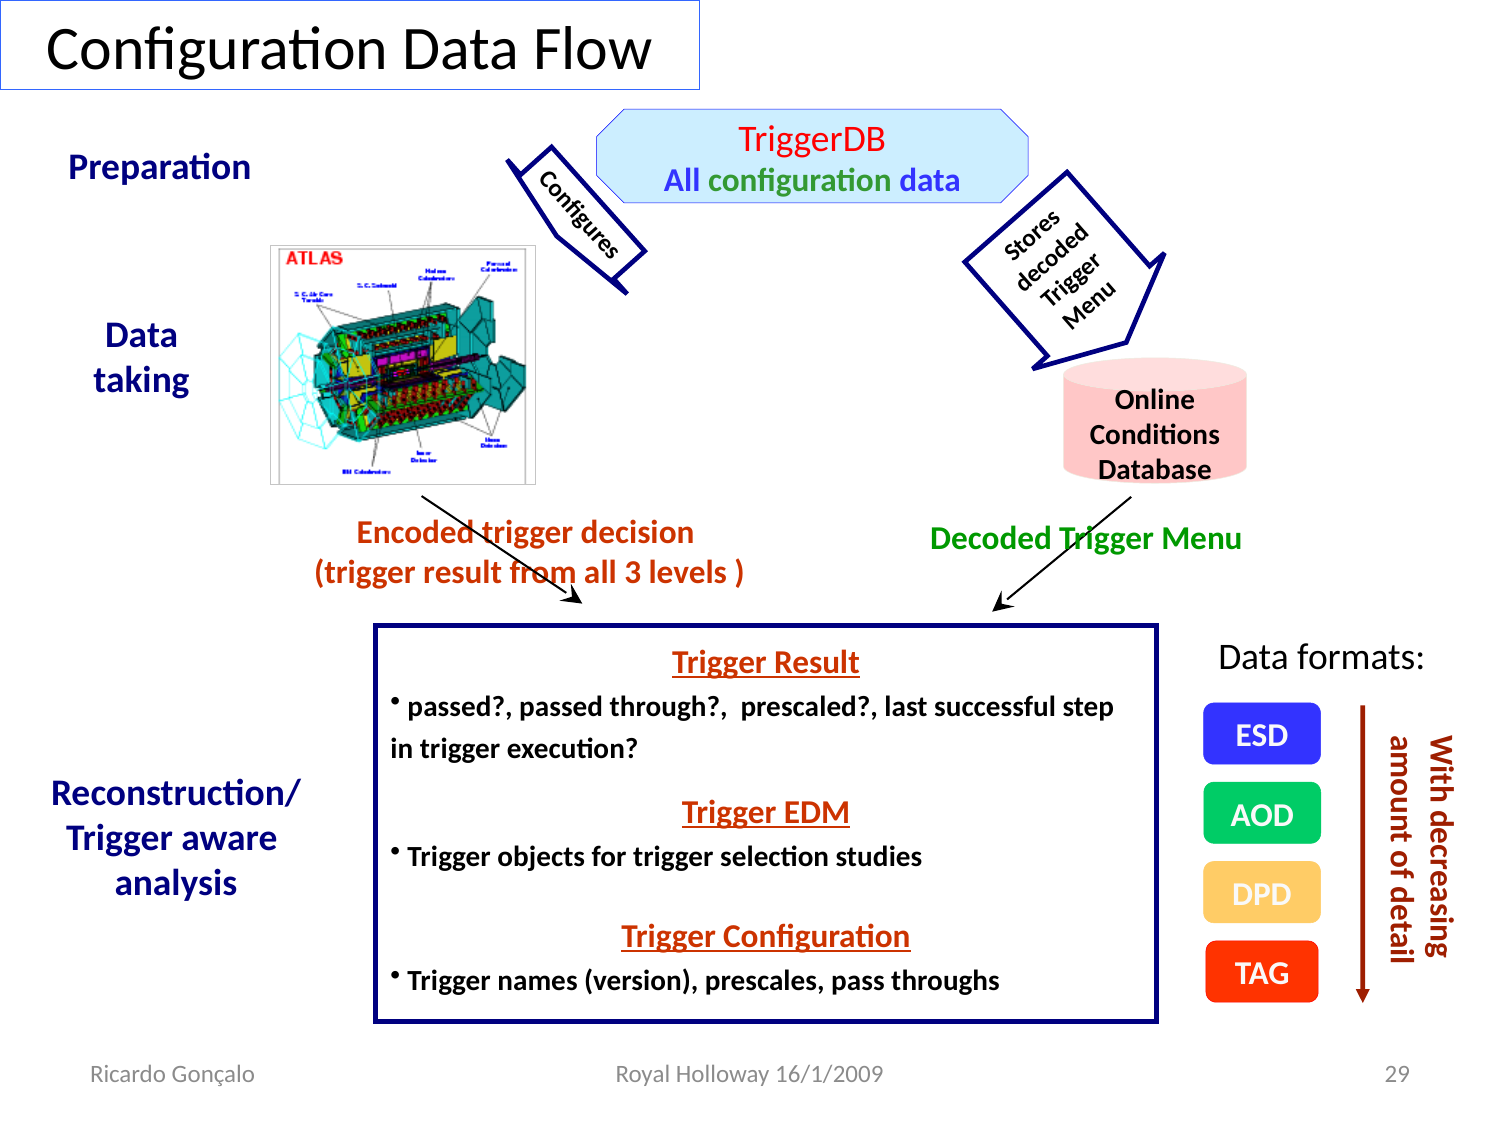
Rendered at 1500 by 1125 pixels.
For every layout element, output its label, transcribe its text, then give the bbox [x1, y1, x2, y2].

text_box [559, 583, 583, 604]
picture [270, 245, 535, 484]
text_box With decreasing amount of detail [1376, 720, 1472, 981]
text_box ESD [1203, 702, 1321, 765]
text_box Preparation [53, 134, 267, 195]
slide_number 29 [1074, 1042, 1425, 1103]
text_box TriggerDB All configuration data [596, 112, 1029, 203]
text_box Decoded Trigger Menu [915, 508, 1258, 564]
text_box TAG [1205, 940, 1319, 1003]
text_box Data taking [78, 302, 205, 408]
text_box Stores decoded Trigger Menu [964, 172, 1165, 369]
text_box Data formats: [1203, 625, 1472, 685]
text_box Configures [507, 146, 645, 294]
text_box Online Conditions Database [1063, 357, 1247, 484]
text_box [74, 6, 1425, 112]
text_box [1356, 705, 1370, 1004]
text_box DPD [1203, 861, 1321, 923]
text_box Trigger Result passed?, passed through?, prescaled?, last successful step in trigger execution? Trigger EDM Trigger objects for trigger selection studies Trigger Configuration Trigger names (version), prescales, pass throughs [375, 625, 1157, 1022]
title Configuration Data Flow [0, 0, 700, 90]
text_box Encoded trigger decision (trigger result from all 3 levels ) [291, 502, 761, 598]
text_box [992, 590, 1015, 612]
text_box Reconstruction/ Trigger aware analysis [36, 760, 316, 911]
text_box AOD [1203, 782, 1321, 844]
footer Royal Holloway 16/1/2009 [512, 1042, 988, 1103]
slide_number Ricardo Gonçalo [75, 1042, 425, 1103]
